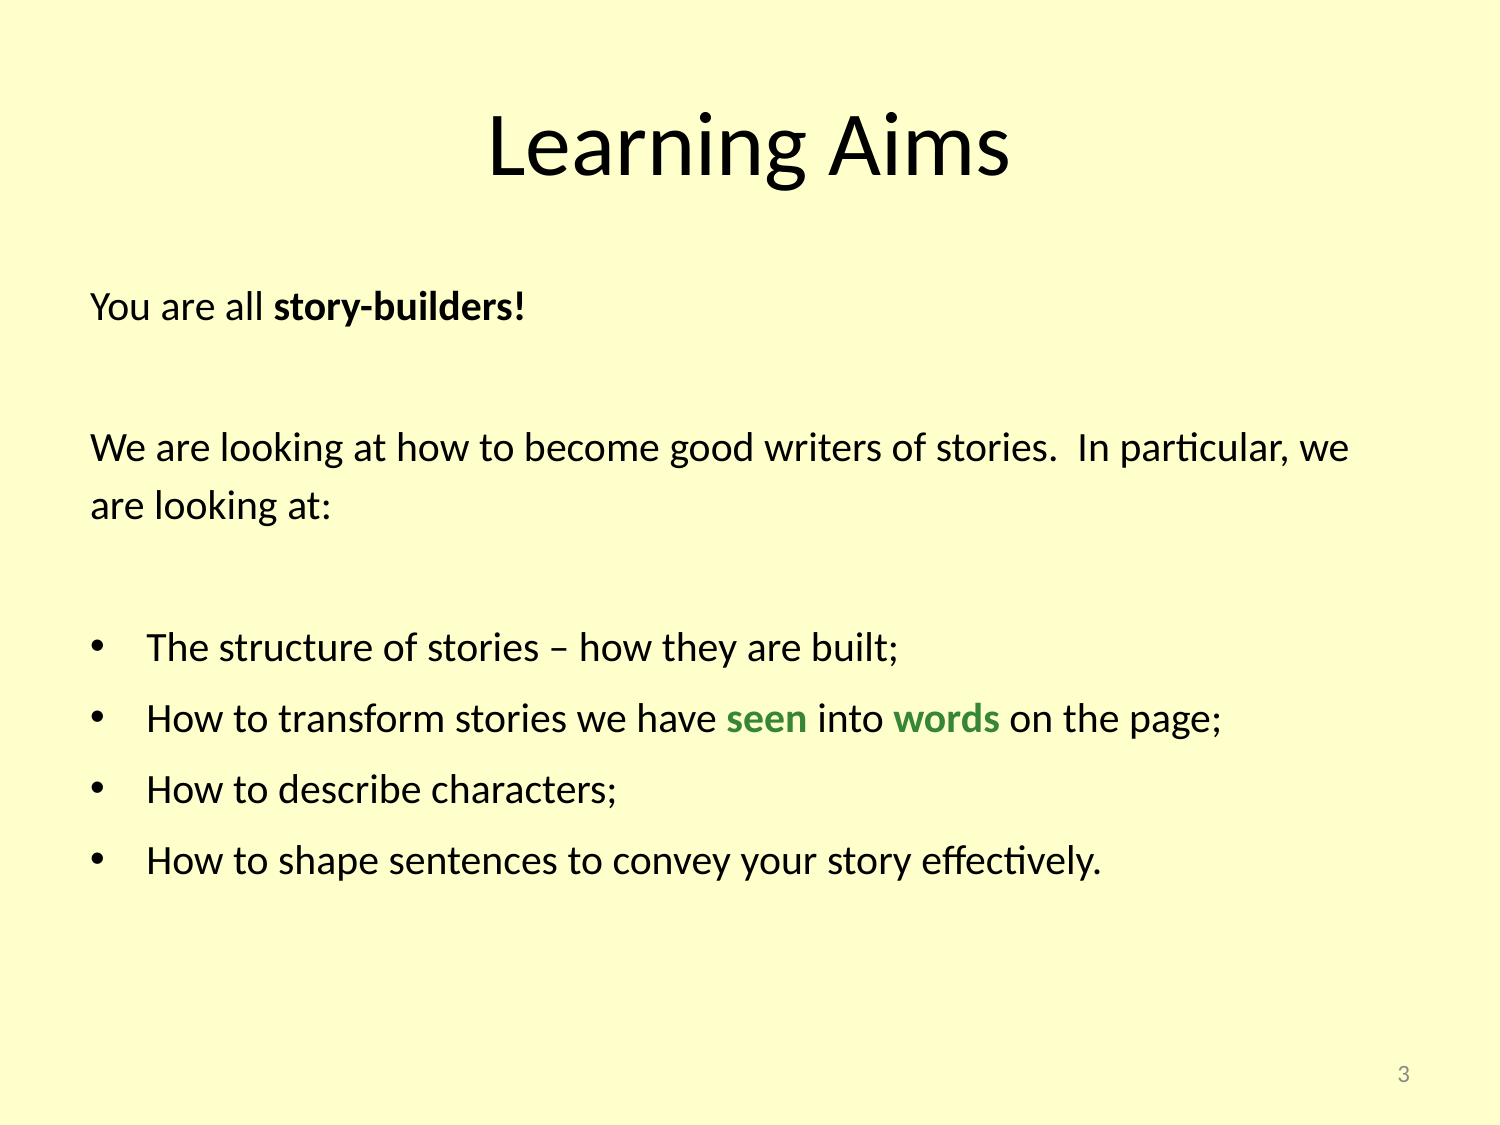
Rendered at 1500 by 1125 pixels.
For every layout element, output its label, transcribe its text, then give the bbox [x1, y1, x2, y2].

slide_number 3 [1074, 1042, 1425, 1103]
list You are all story-builders! We are looking at how to become good writers of stories. In particular, we are looking at: The structure of stories – how they are built; How to transform stories we have seen into words on the page; How to describe characters; How to shape sentences to convey your story effectively. [75, 262, 1425, 1005]
title Learning Aims [75, 45, 1425, 233]
